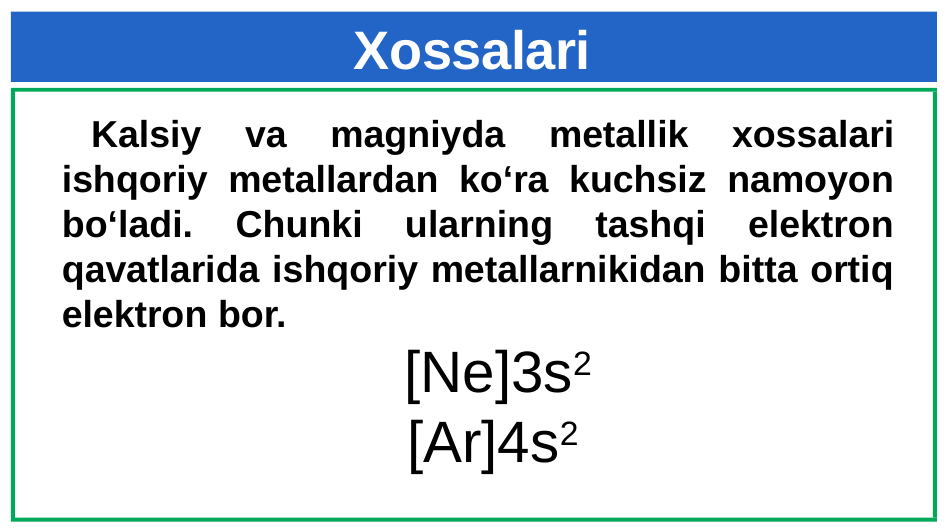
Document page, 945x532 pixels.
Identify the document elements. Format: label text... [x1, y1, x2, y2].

title Xossalari [70, 21, 874, 85]
text_box Kalsiy va magniyda metallik xossalari ishqoriy metallardan ko‘ra kuchsiz namoyon bo‘ladi. Chunki ularning tashqi elektron qavatlarida ishqoriy metallarnikidan bitta ortiq elektron bor. [Ne]3s2 [Ar]4s2 [47, 102, 910, 482]
